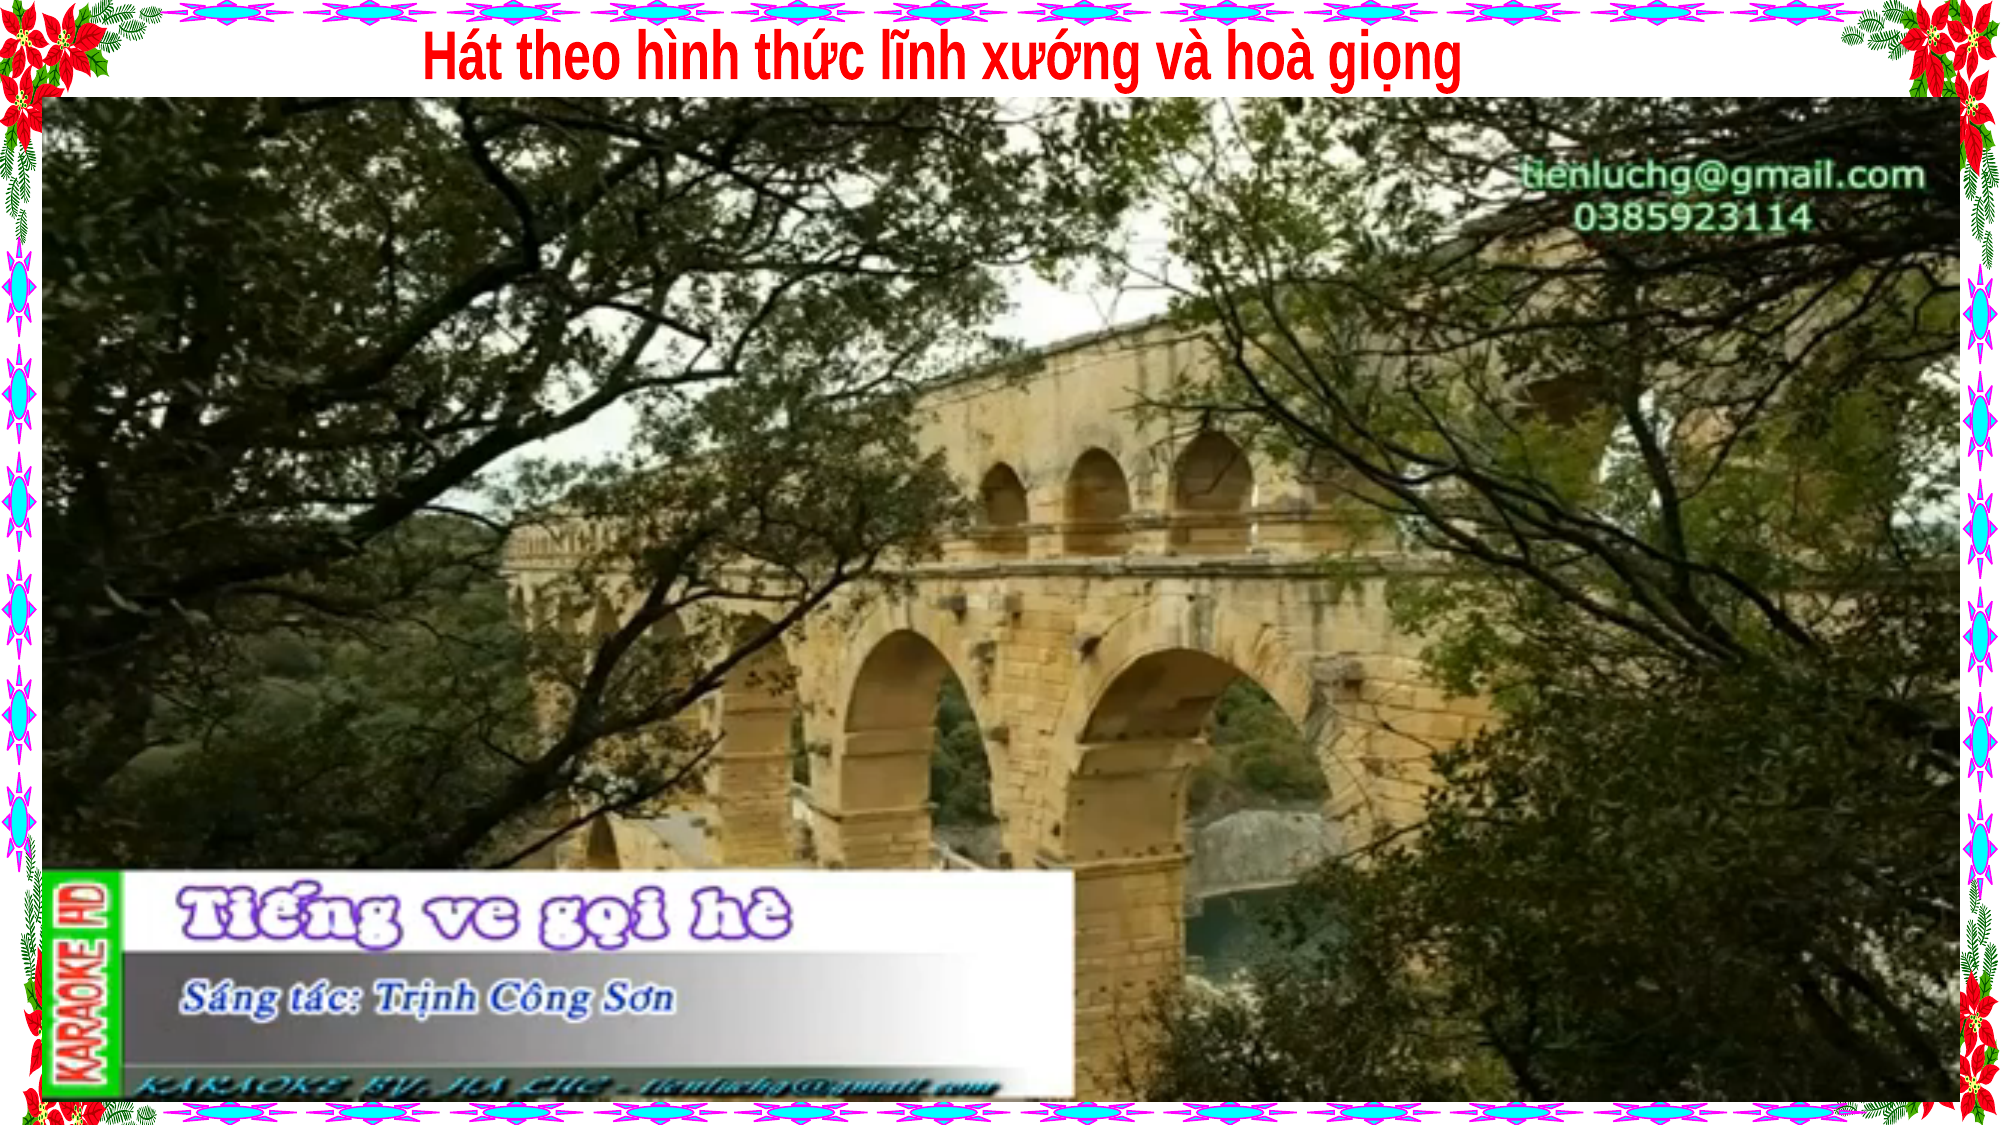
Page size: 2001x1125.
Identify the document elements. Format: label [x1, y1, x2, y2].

text_box [0, 0, 2000, 1125]
text_box [41, 96, 1961, 1103]
